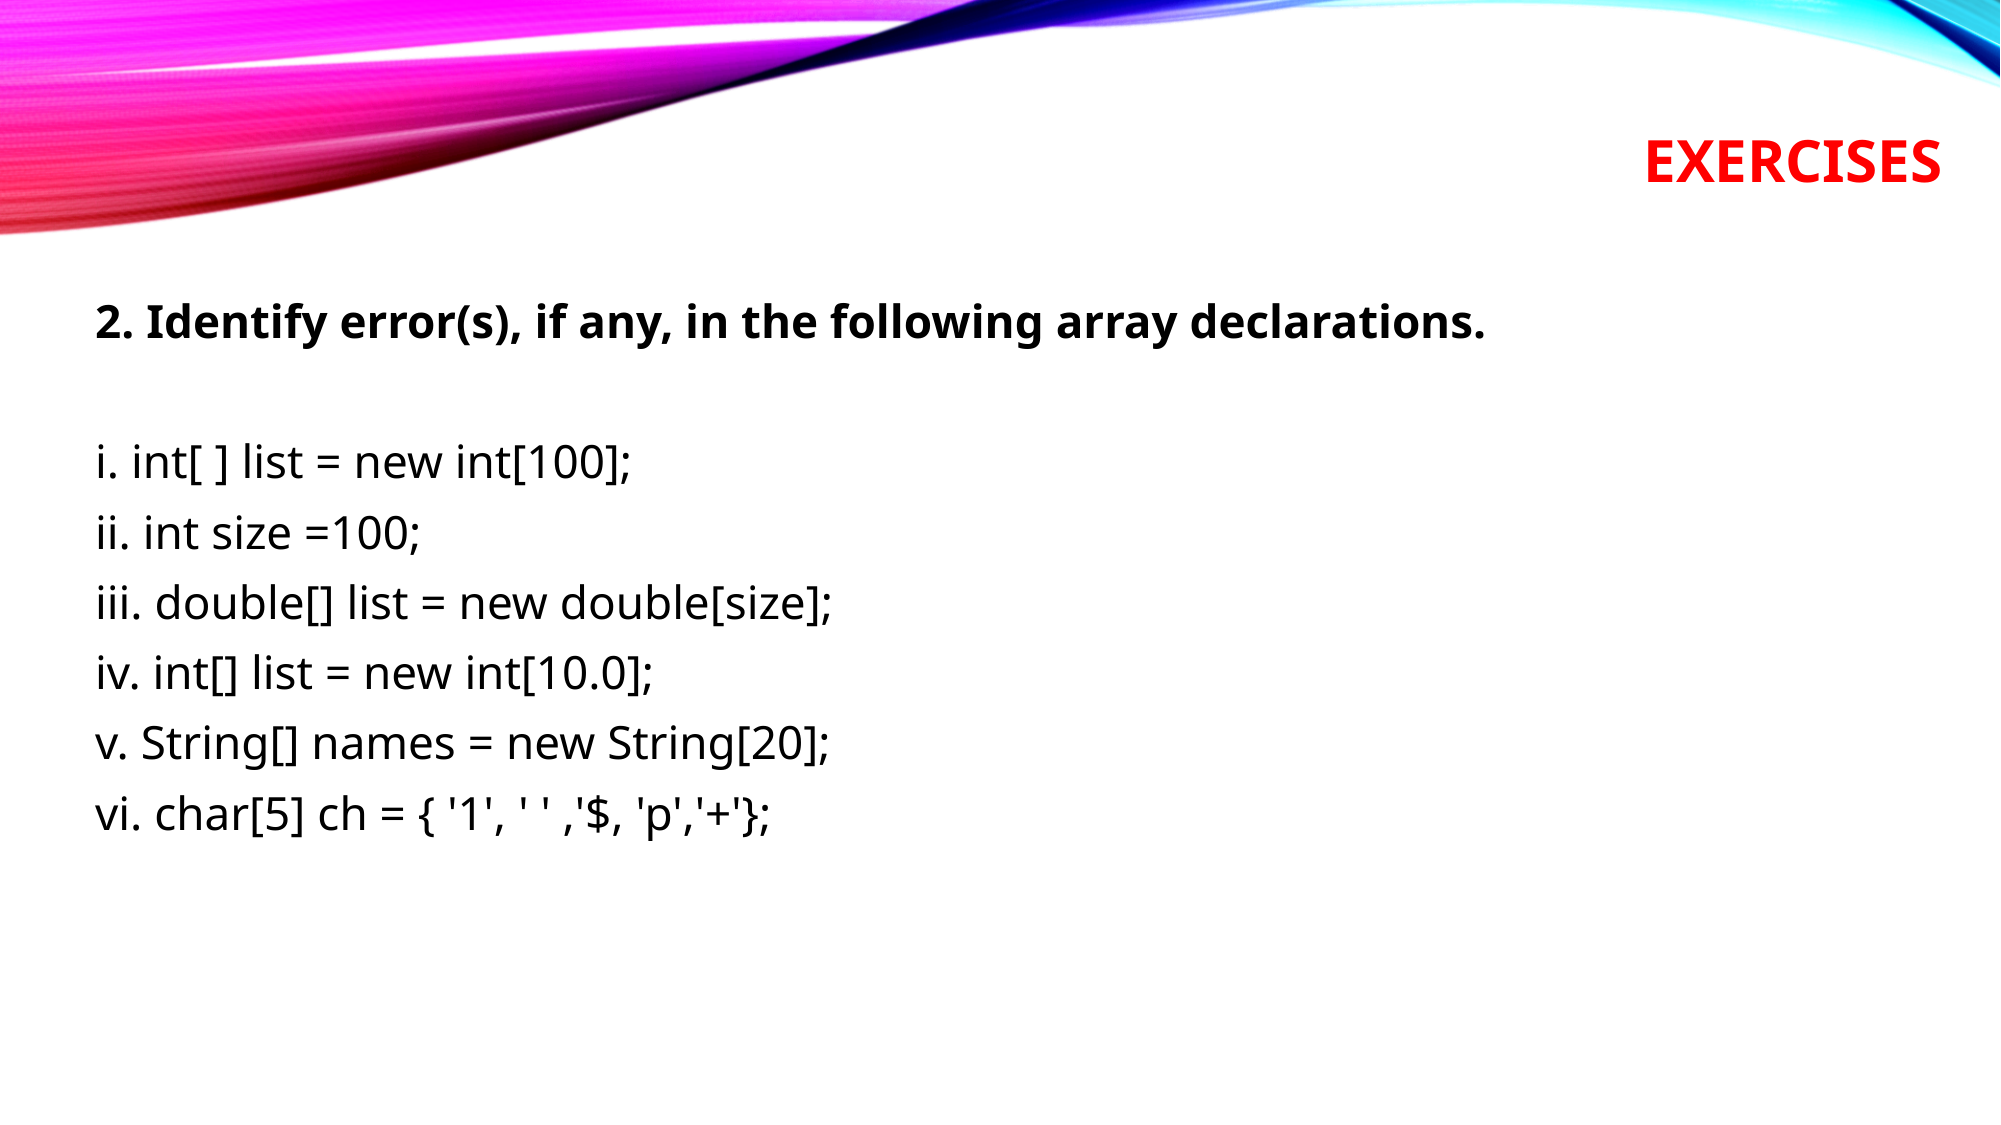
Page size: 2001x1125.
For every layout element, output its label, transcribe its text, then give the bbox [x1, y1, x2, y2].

list 2. Identify error(s), if any, in the following array declarations. i. int[ ] list = new int[100]; ii. int size =100; iii. double[] list = new double[size]; iv. int[] list = new int[10.0]; v. String[] names = new String[20]; vi. char[5] ch = { '1', ' ' ,'$, 'p','+'}; [80, 215, 2000, 1036]
picture [1890, 0, 2000, 75]
picture [0, 0, 2000, 237]
title Exercises [544, 57, 1958, 215]
picture [1910, 0, 2000, 45]
